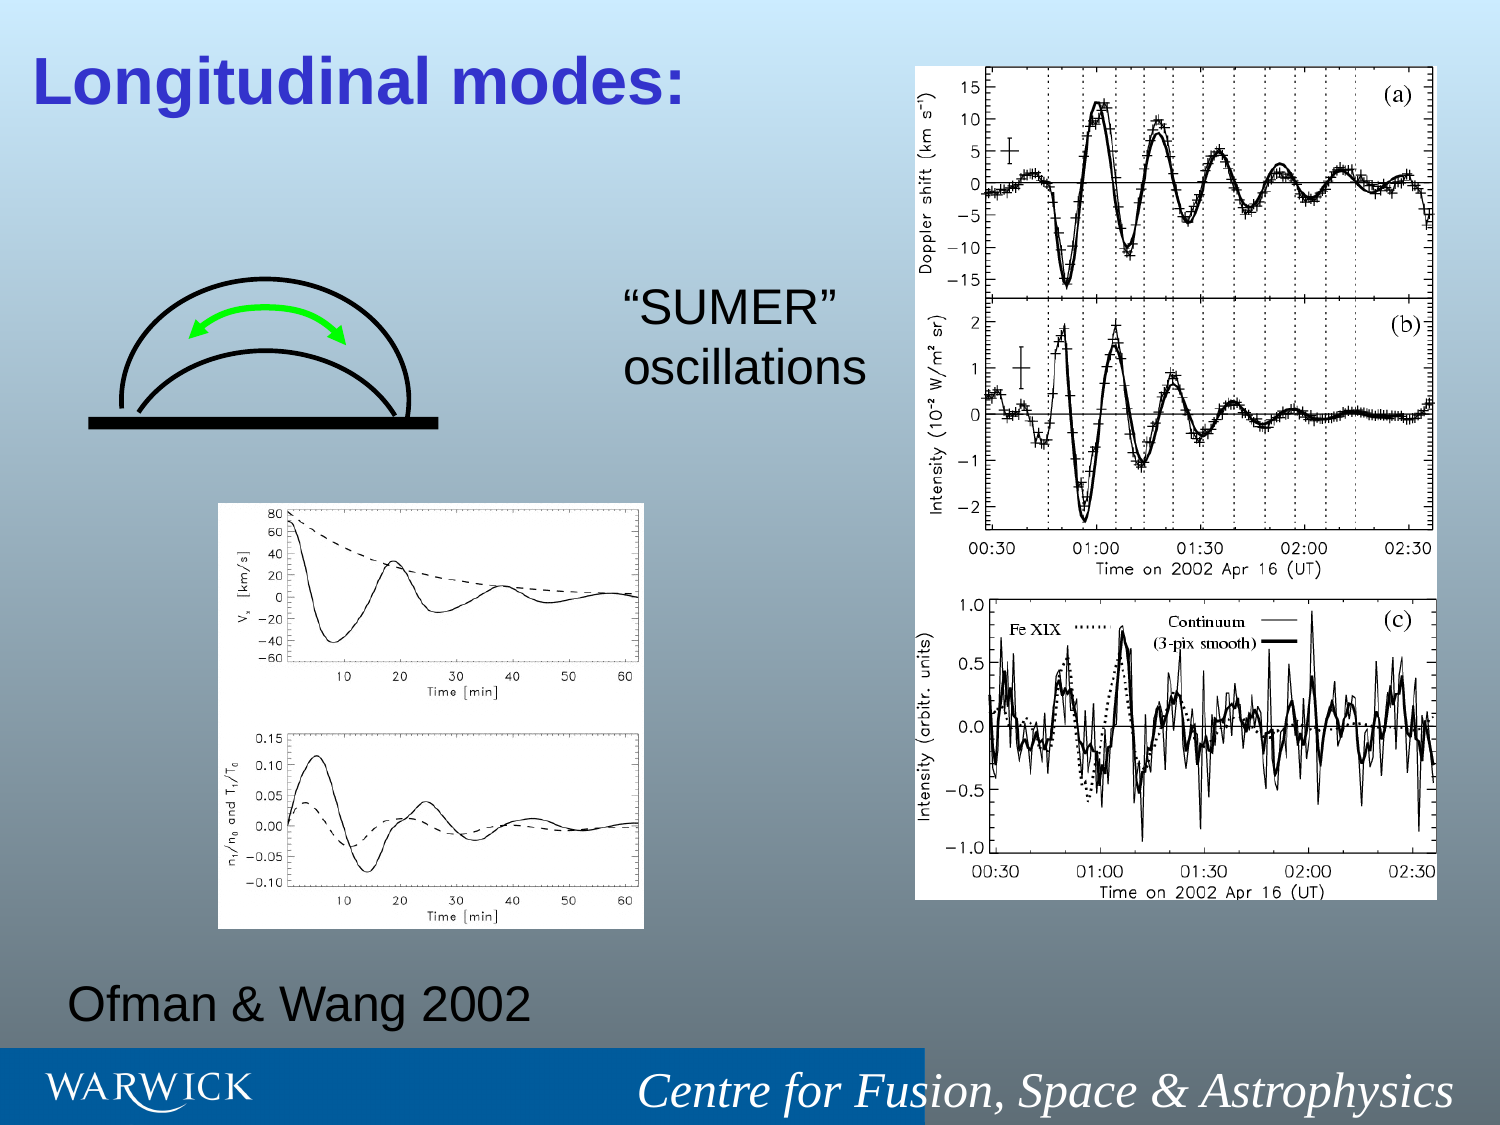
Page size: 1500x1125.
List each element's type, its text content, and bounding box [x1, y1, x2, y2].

text_box Longitudinal modes: [17, 30, 928, 186]
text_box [88, 278, 439, 467]
text_box “SUMER” oscillations [608, 267, 904, 402]
picture [915, 66, 1437, 901]
text_box Ofman & Wang 2002 [53, 964, 680, 1039]
picture [916, 1085, 925, 1097]
picture [0, 1048, 925, 1125]
picture [218, 503, 644, 929]
